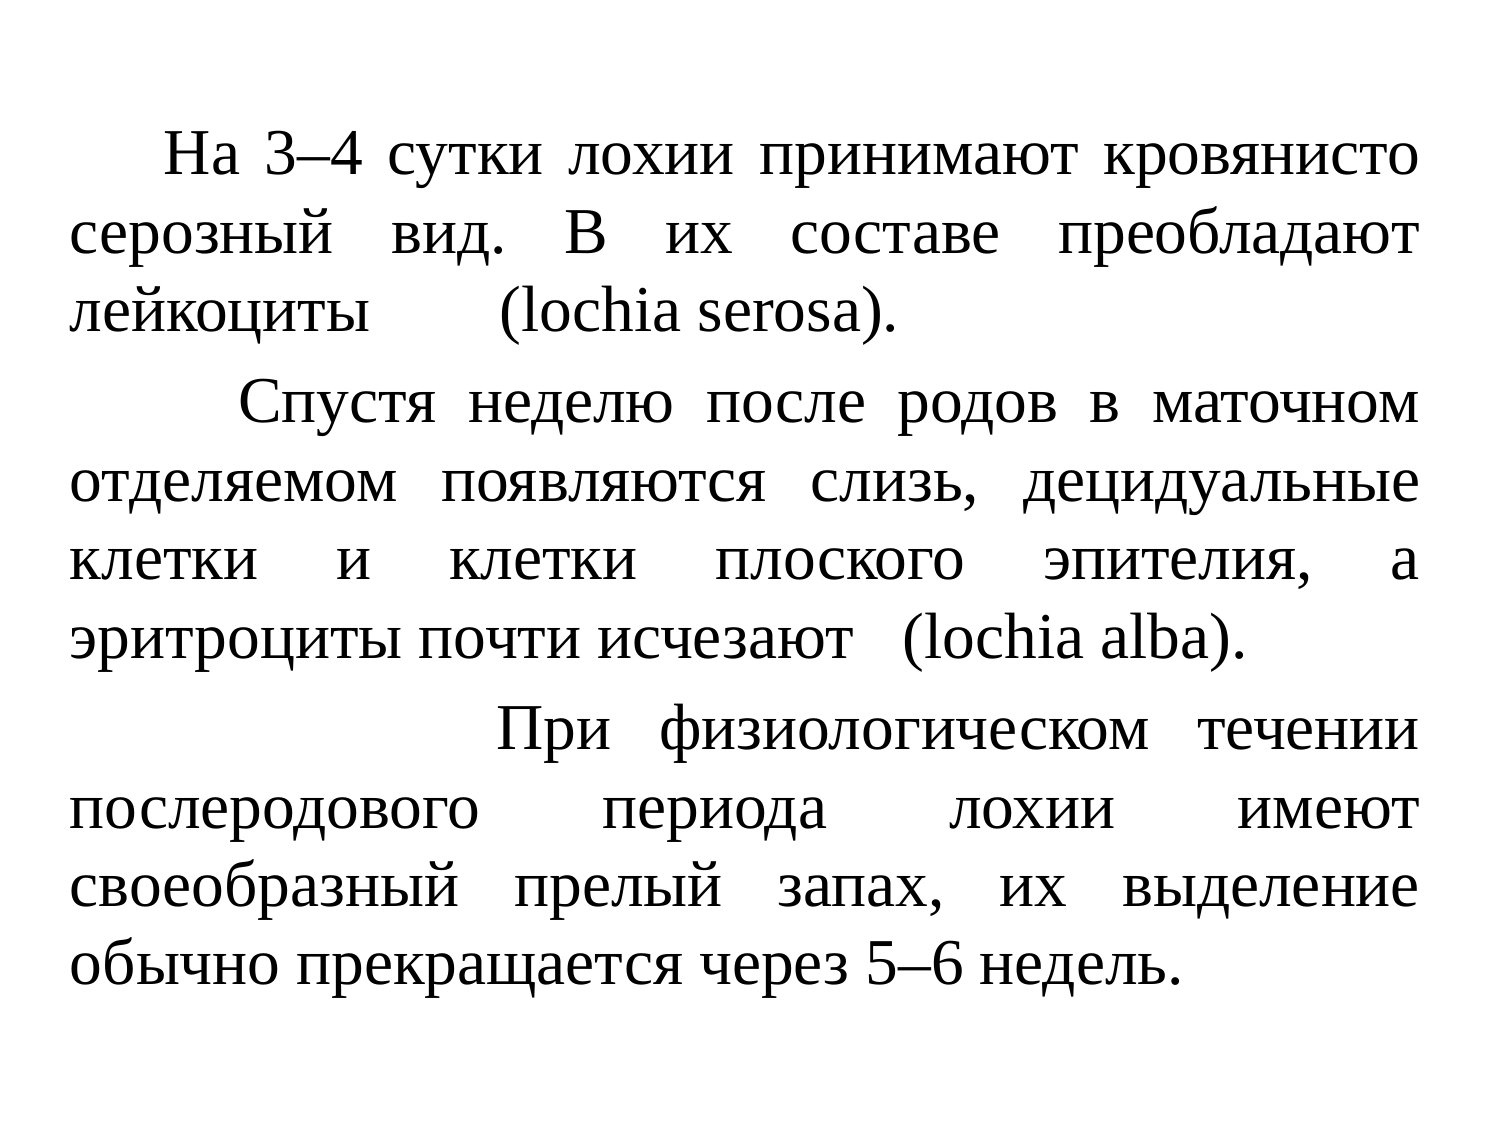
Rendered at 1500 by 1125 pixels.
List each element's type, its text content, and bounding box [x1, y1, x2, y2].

list На 3–4 сутки лохии принимают кровянисто серозный вид. В их составе преобладают лейкоциты (lochia serosa). Спустя неделю после родов в маточном отделяемом появляются слизь, децидуальные клетки и клетки плоского эпителия, а эритроциты почти исчезают (lochia alba). При физиологическом течении послеродового периода лохии имеют своеобразный прелый запах, их выделение обычно прекращается через 5–6 недель. [0, 101, 1436, 1012]
